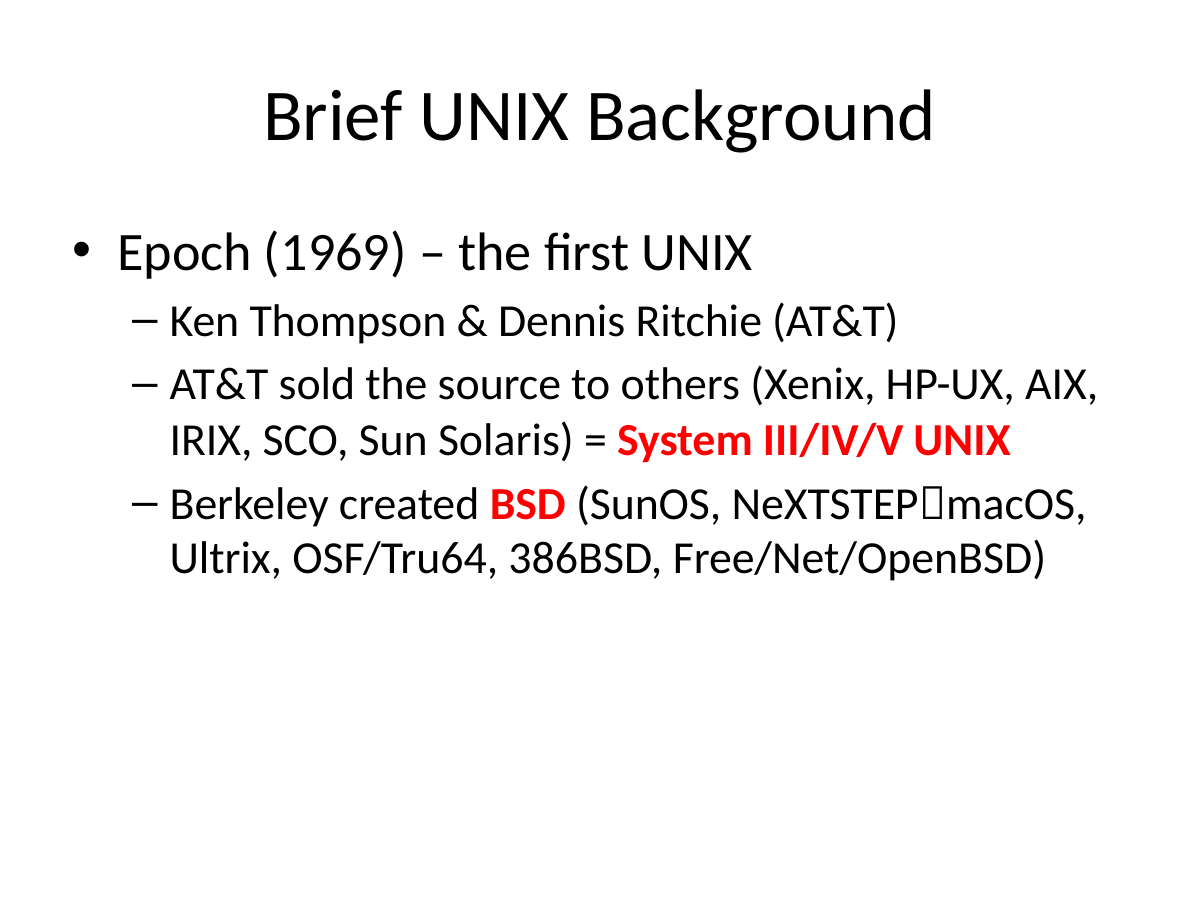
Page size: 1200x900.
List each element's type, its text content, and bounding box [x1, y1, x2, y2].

list Epoch (1969) – the first UNIX Ken Thompson & Dennis Ritchie (AT&T) AT&T sold the source to others (Xenix, HP-UX, AIX, IRIX, SCO, Sun Solaris) = System III/IV/V UNIX Berkeley created BSD (SunOS, NeXTSTEPmacOS, Ultrix, OSF/Tru64, 386BSD, Free/Net/OpenBSD) [60, 210, 1200, 900]
title Brief UNIX Background [60, 36, 1140, 186]
